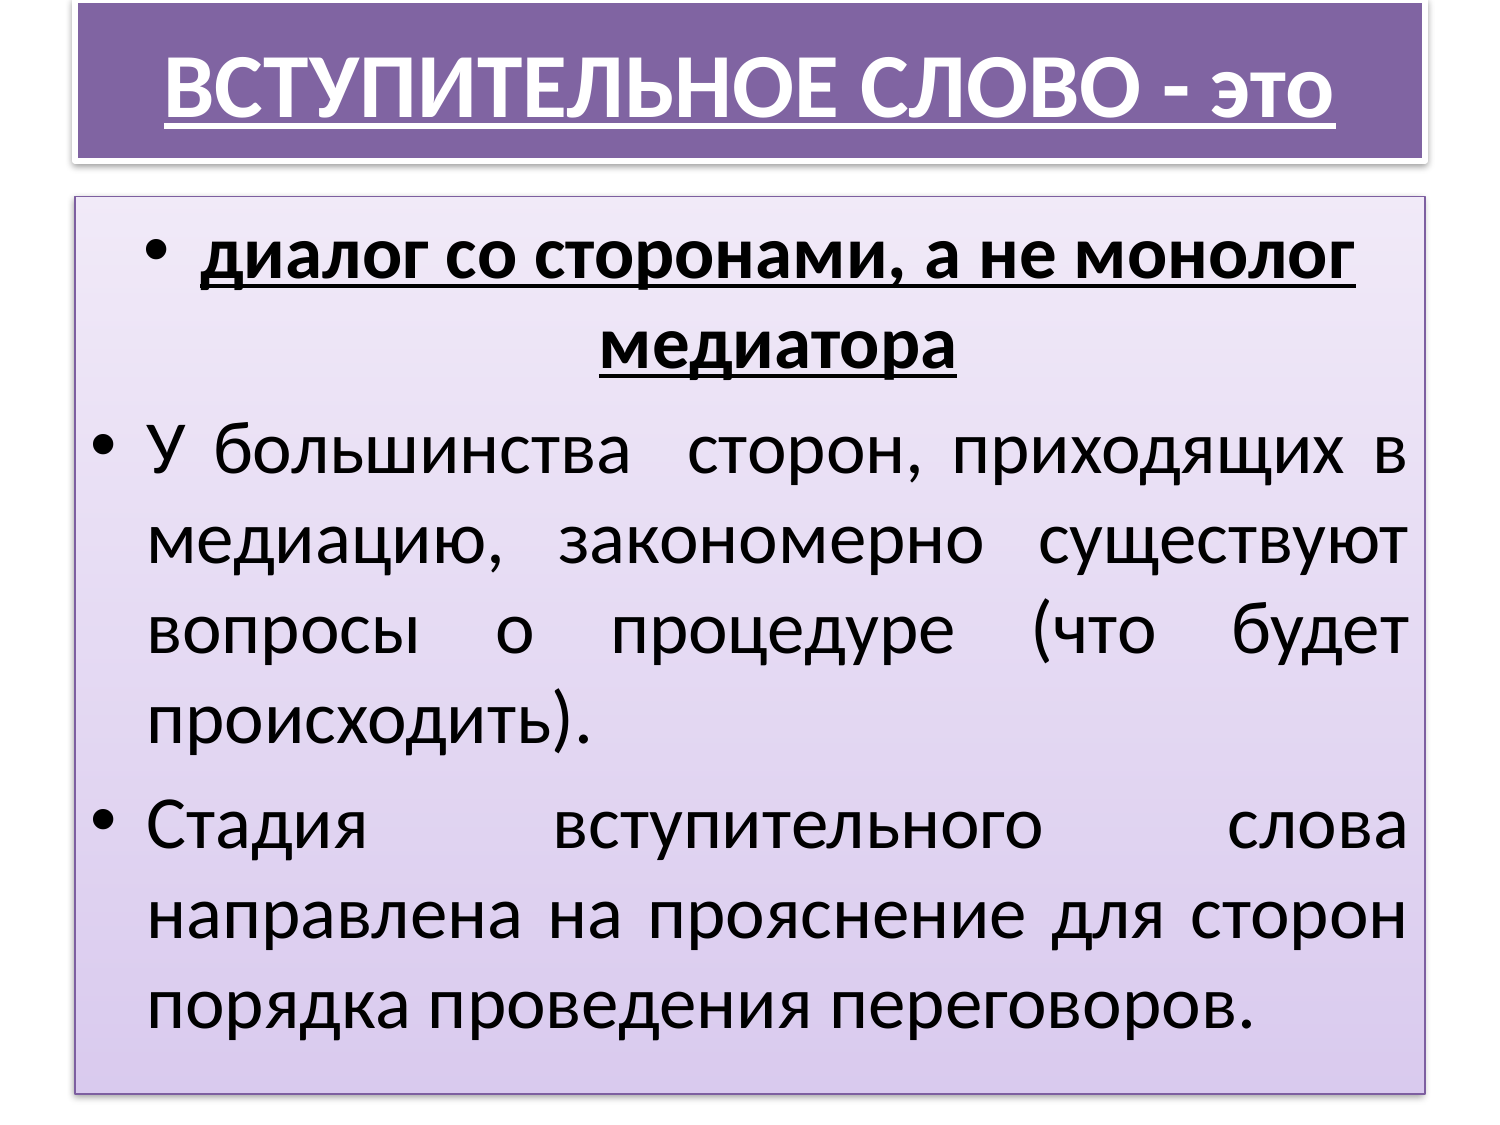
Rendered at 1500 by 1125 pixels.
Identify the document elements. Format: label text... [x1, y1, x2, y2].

list диалог со сторонами, а не монолог медиатора У большинства сторон, приходящих в медиацию, закономерно существуют вопросы о процедуре (что будет происходить). Стадия вступительного слова направлена на прояснение для сторон порядка проведения переговоров. [74, 196, 1426, 1095]
title ВСТУПИТЕЛЬНОЕ СЛОВО - это [72, 0, 1428, 164]
